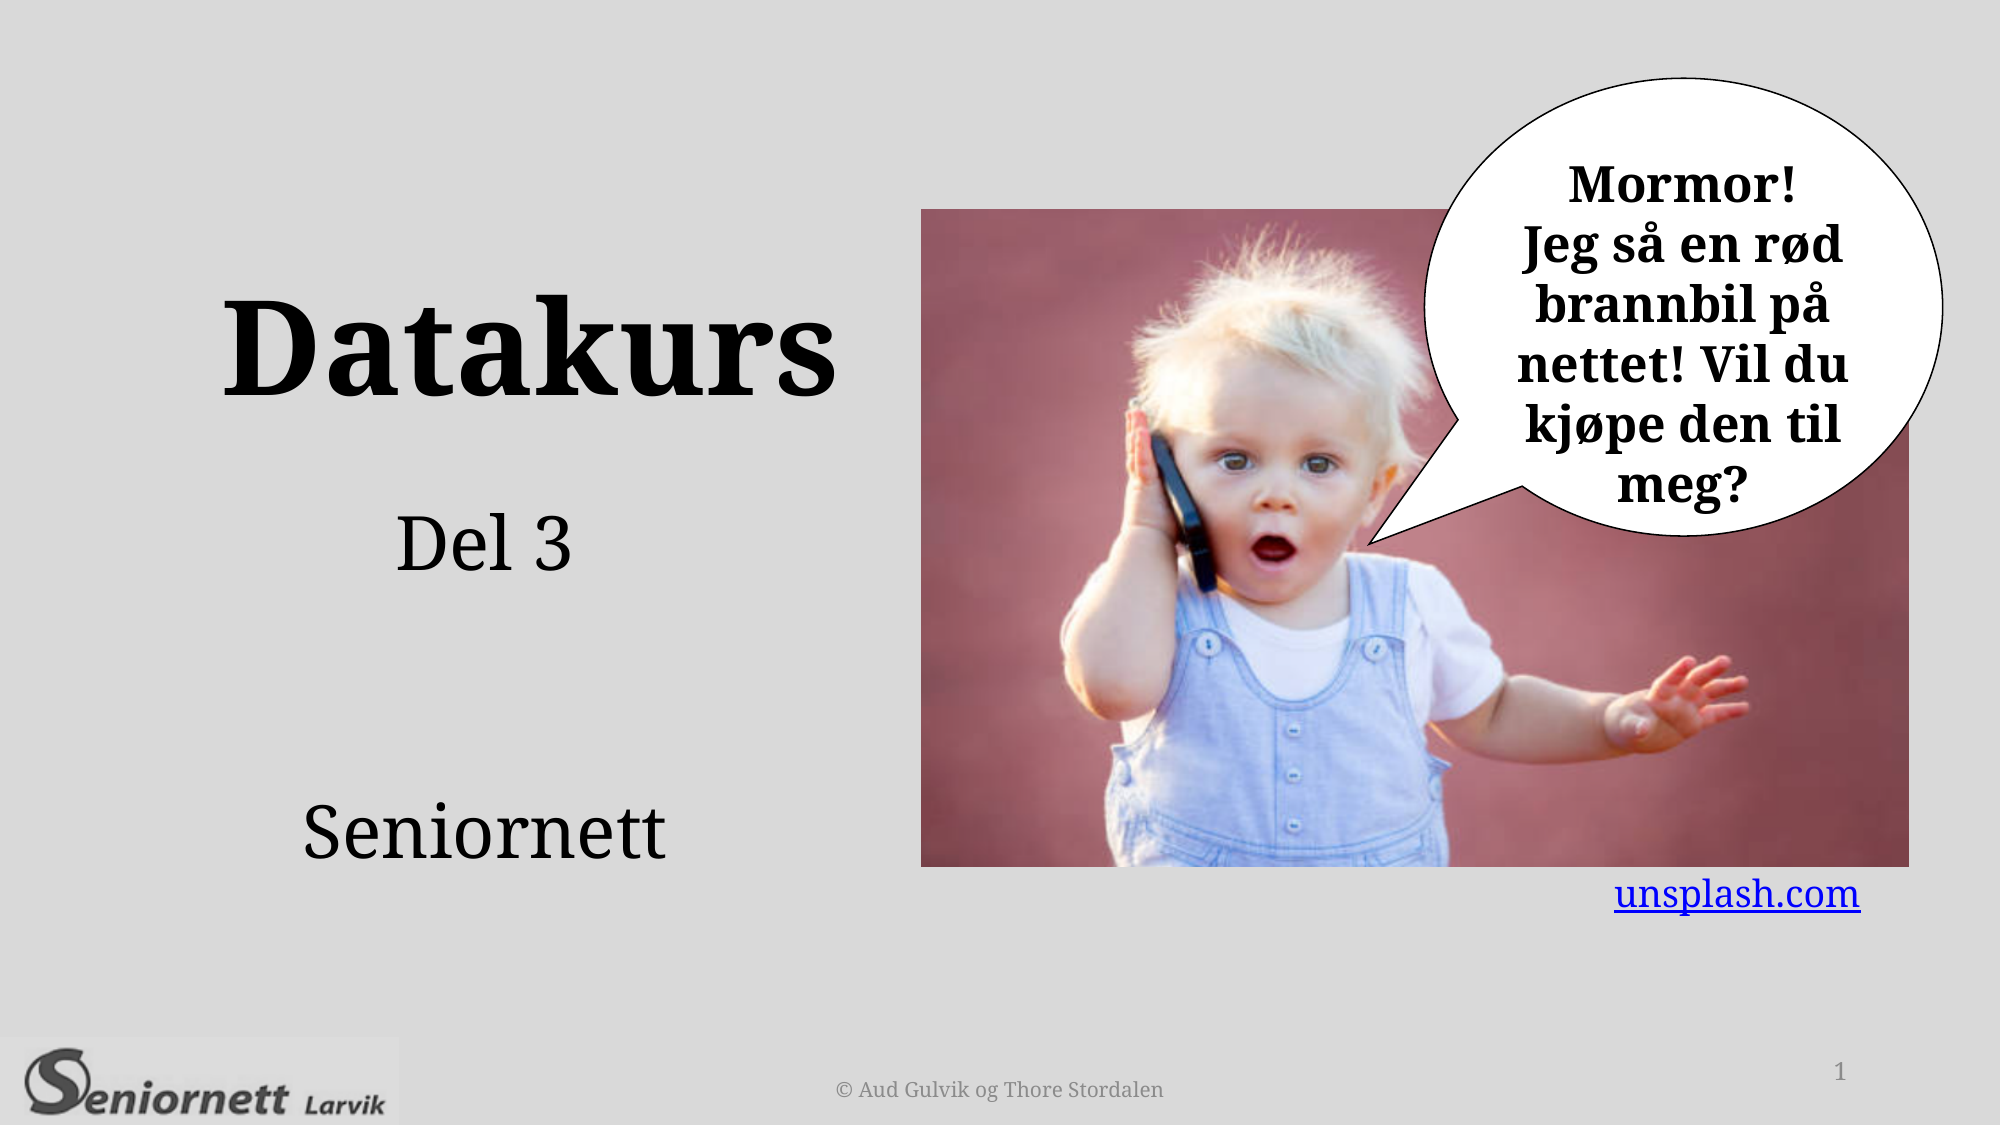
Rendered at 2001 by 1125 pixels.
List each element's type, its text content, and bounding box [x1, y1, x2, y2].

picture [921, 209, 1909, 867]
subtitle Seniornett [90, 708, 880, 884]
picture [0, 1037, 399, 1125]
text_box Mormor! Jeg så en rød brannbil på nettet! Vil du kjøpe den til meg? [1449, 78, 1943, 421]
title Datakurs [206, 266, 856, 432]
slide_number 1 [1412, 1042, 1863, 1103]
text_box Del 3 [292, 488, 677, 594]
text_box unsplash.com [1599, 867, 1876, 923]
footer © Aud Gulvik og Thore Stordalen [662, 1060, 1338, 1121]
